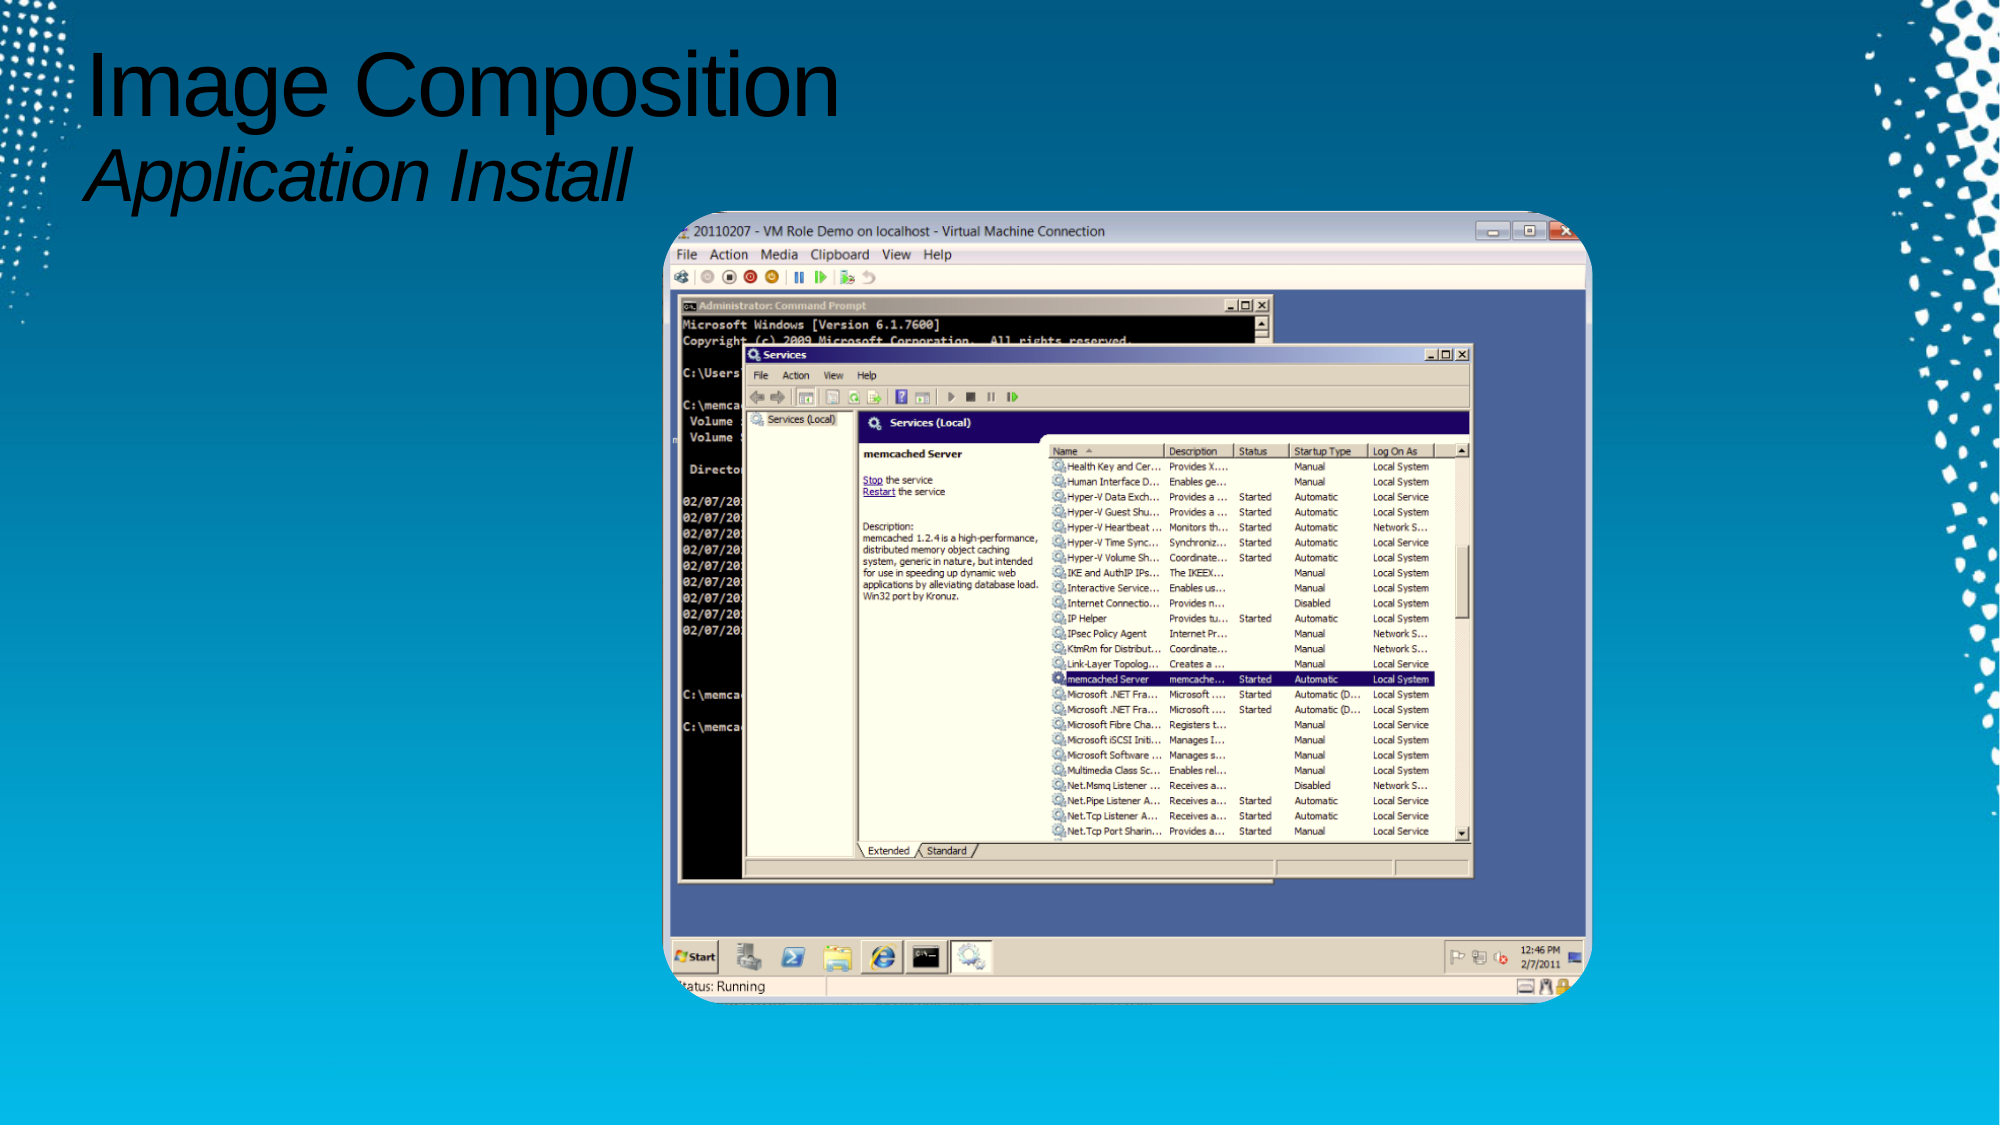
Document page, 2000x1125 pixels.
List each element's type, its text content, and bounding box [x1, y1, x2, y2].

picture [1991, 747, 2000, 765]
picture [34, 101, 43, 111]
picture [1946, 155, 1961, 167]
picture [1970, 426, 1980, 436]
picture [1995, 582, 2000, 595]
picture [1988, 547, 2000, 561]
picture [16, 22, 23, 34]
picture [18, 0, 29, 6]
picture [1982, 714, 1993, 729]
picture [1993, 321, 2000, 339]
picture [1981, 604, 2000, 620]
picture [33, 116, 40, 124]
picture [1925, 87, 1941, 99]
picture [1941, 324, 1952, 332]
picture [1963, 535, 1977, 550]
picture [1992, 438, 2000, 448]
picture [1955, 557, 1965, 573]
picture [42, 31, 53, 39]
picture [1935, 431, 1946, 449]
picture [1909, 274, 1920, 291]
picture [9, 84, 15, 91]
picture [24, 72, 32, 79]
picture [56, 47, 64, 55]
picture [47, 0, 57, 10]
picture [1935, 0, 2000, 306]
picture [1950, 359, 1960, 366]
picture [41, 59, 48, 67]
picture [1983, 404, 1992, 414]
picture [1972, 570, 1986, 583]
picture [58, 32, 66, 41]
picture [43, 42, 49, 53]
picture [26, 57, 34, 68]
picture [1920, 257, 1932, 264]
picture [1935, 379, 1948, 391]
picture [1900, 240, 1912, 254]
picture [1935, 177, 1945, 189]
picture [663, 211, 1593, 1004]
picture [3, 10, 11, 18]
picture [1945, 213, 1955, 220]
picture [54, 76, 60, 83]
picture [45, 16, 55, 24]
picture [17, 129, 23, 136]
picture [1919, 367, 1930, 378]
picture [0, 40, 9, 45]
picture [1926, 344, 1939, 358]
picture [1942, 465, 1958, 483]
picture [0, 155, 5, 163]
picture [1921, 0, 1934, 8]
picture [31, 131, 37, 138]
picture [18, 13, 26, 19]
picture [1942, 269, 1953, 276]
picture [1914, 164, 1923, 177]
picture [1963, 278, 1976, 291]
picture [33, 0, 42, 10]
picture [28, 42, 36, 53]
picture [0, 24, 9, 33]
picture [10, 69, 17, 78]
title Image Composition Application Install [85, 37, 1914, 220]
picture [1974, 683, 1985, 694]
picture [29, 27, 38, 38]
picture [13, 41, 25, 49]
picture [1969, 625, 1985, 642]
picture [1955, 246, 1965, 256]
picture [1991, 637, 2000, 652]
picture [33, 88, 42, 97]
picture [1929, 27, 1945, 45]
picture [1963, 335, 1972, 344]
picture [1963, 589, 1976, 607]
picture [1979, 657, 1995, 676]
picture [1972, 312, 1985, 322]
picture [1952, 502, 1967, 516]
picture [6, 97, 12, 105]
picture [1973, 368, 1982, 380]
picture [1980, 460, 1987, 469]
picture [1946, 525, 1956, 533]
picture [1911, 223, 1918, 230]
picture [1958, 445, 1968, 460]
picture [1930, 291, 1941, 297]
picture [1988, 691, 2000, 709]
picture [1914, 308, 1929, 326]
picture [1984, 349, 1992, 357]
picture [1922, 200, 1934, 207]
picture [1915, 109, 1924, 119]
picture [1957, 187, 1971, 200]
picture [1990, 492, 2000, 505]
picture [1938, 122, 1950, 133]
picture [55, 62, 62, 69]
picture [1960, 392, 1970, 403]
picture [1968, 481, 1978, 492]
picture [38, 74, 47, 80]
picture [1928, 399, 1939, 415]
picture [16, 143, 21, 151]
picture [1932, 235, 1943, 241]
picture [1925, 141, 1935, 155]
picture [11, 55, 21, 64]
picture [30, 14, 40, 23]
picture [1978, 517, 1987, 527]
picture [1948, 413, 1958, 424]
picture [1953, 301, 1962, 312]
picture [1994, 382, 2000, 391]
